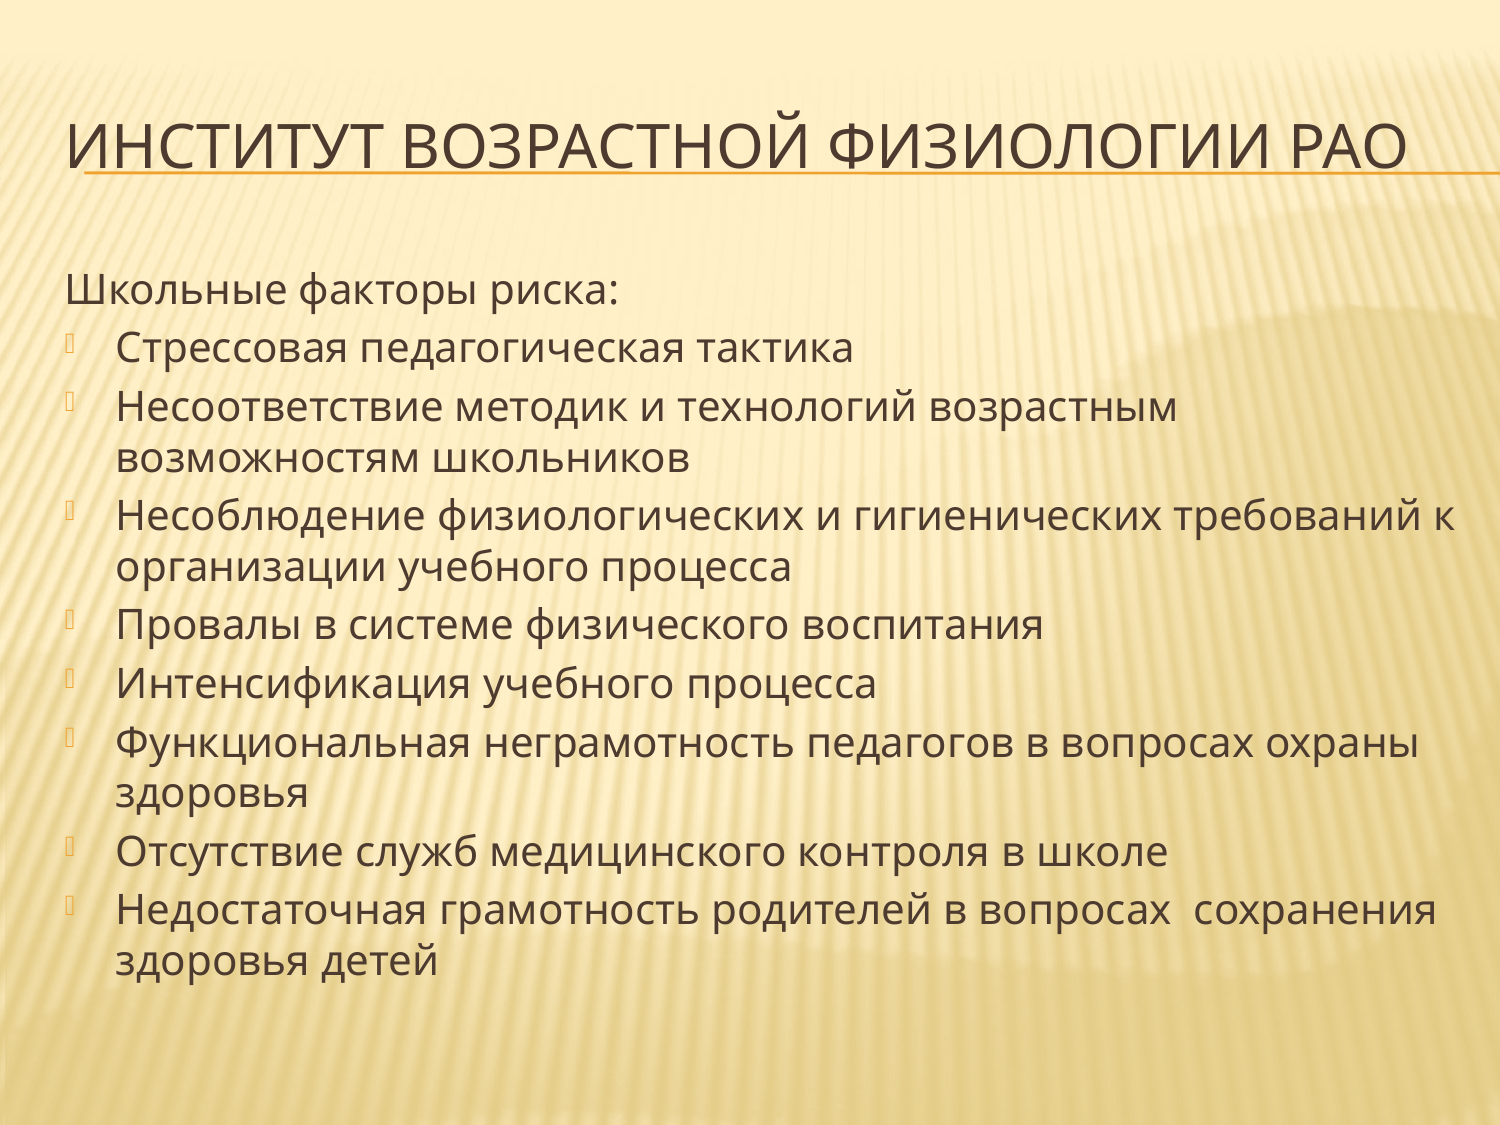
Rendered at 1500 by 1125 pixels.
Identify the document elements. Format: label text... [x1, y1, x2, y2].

list Школьные факторы риска: Стрессовая педагогическая тактика Несоответствие методик и технологий возрастным возможностям школьников Несоблюдение физиологических и гигиенических требований к организации учебного процесса Провалы в системе физического воспитания Интенсификация учебного процесса Функциональная неграмотность педагогов в вопросах охраны здоровья Отсутствие служб медицинского контроля в школе Недостаточная грамотность родителей в вопросах сохранения здоровья детей [50, 254, 1475, 998]
title Институт возрастной физиологии РАО [50, 75, 1475, 213]
